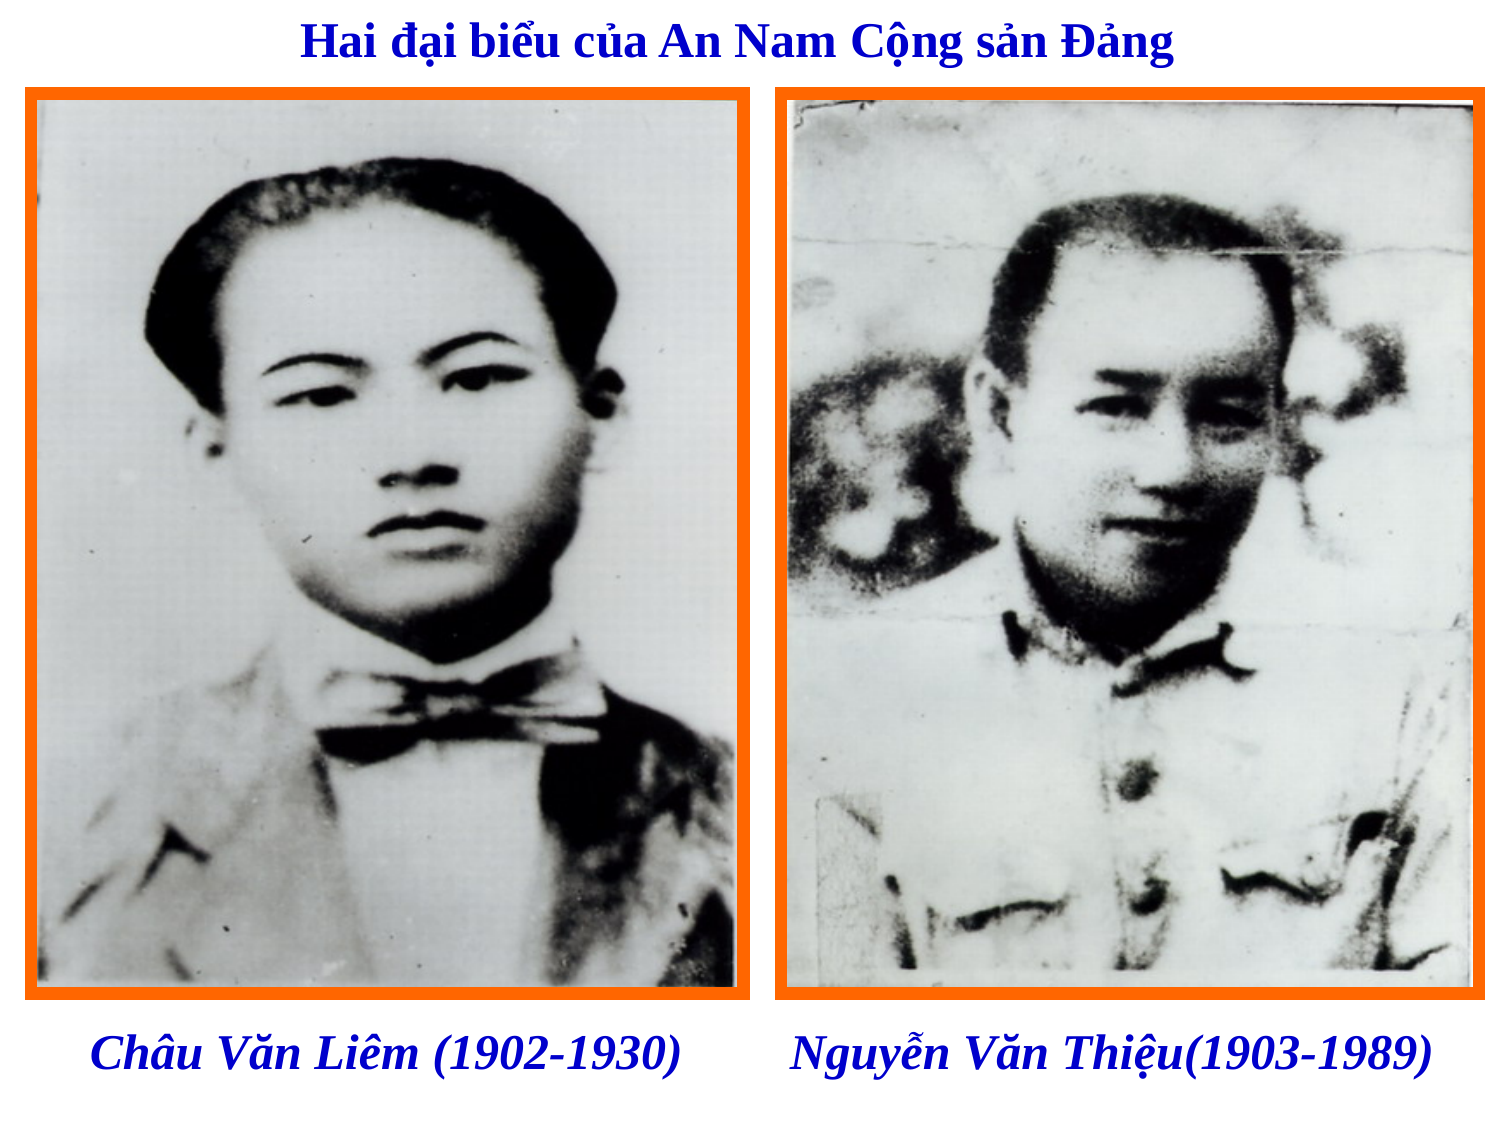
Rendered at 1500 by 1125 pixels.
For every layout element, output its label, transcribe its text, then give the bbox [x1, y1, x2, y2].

text_box Nguyễn Văn Thiệu(1903-1989) [774, 1012, 1500, 1088]
text_box Hai đại biểu của An Nam Cộng sản Đảng [275, 0, 1213, 75]
text_box Châu Văn Liêm (1902-1930) [75, 1012, 713, 1088]
picture [787, 99, 1473, 988]
picture [37, 99, 738, 988]
